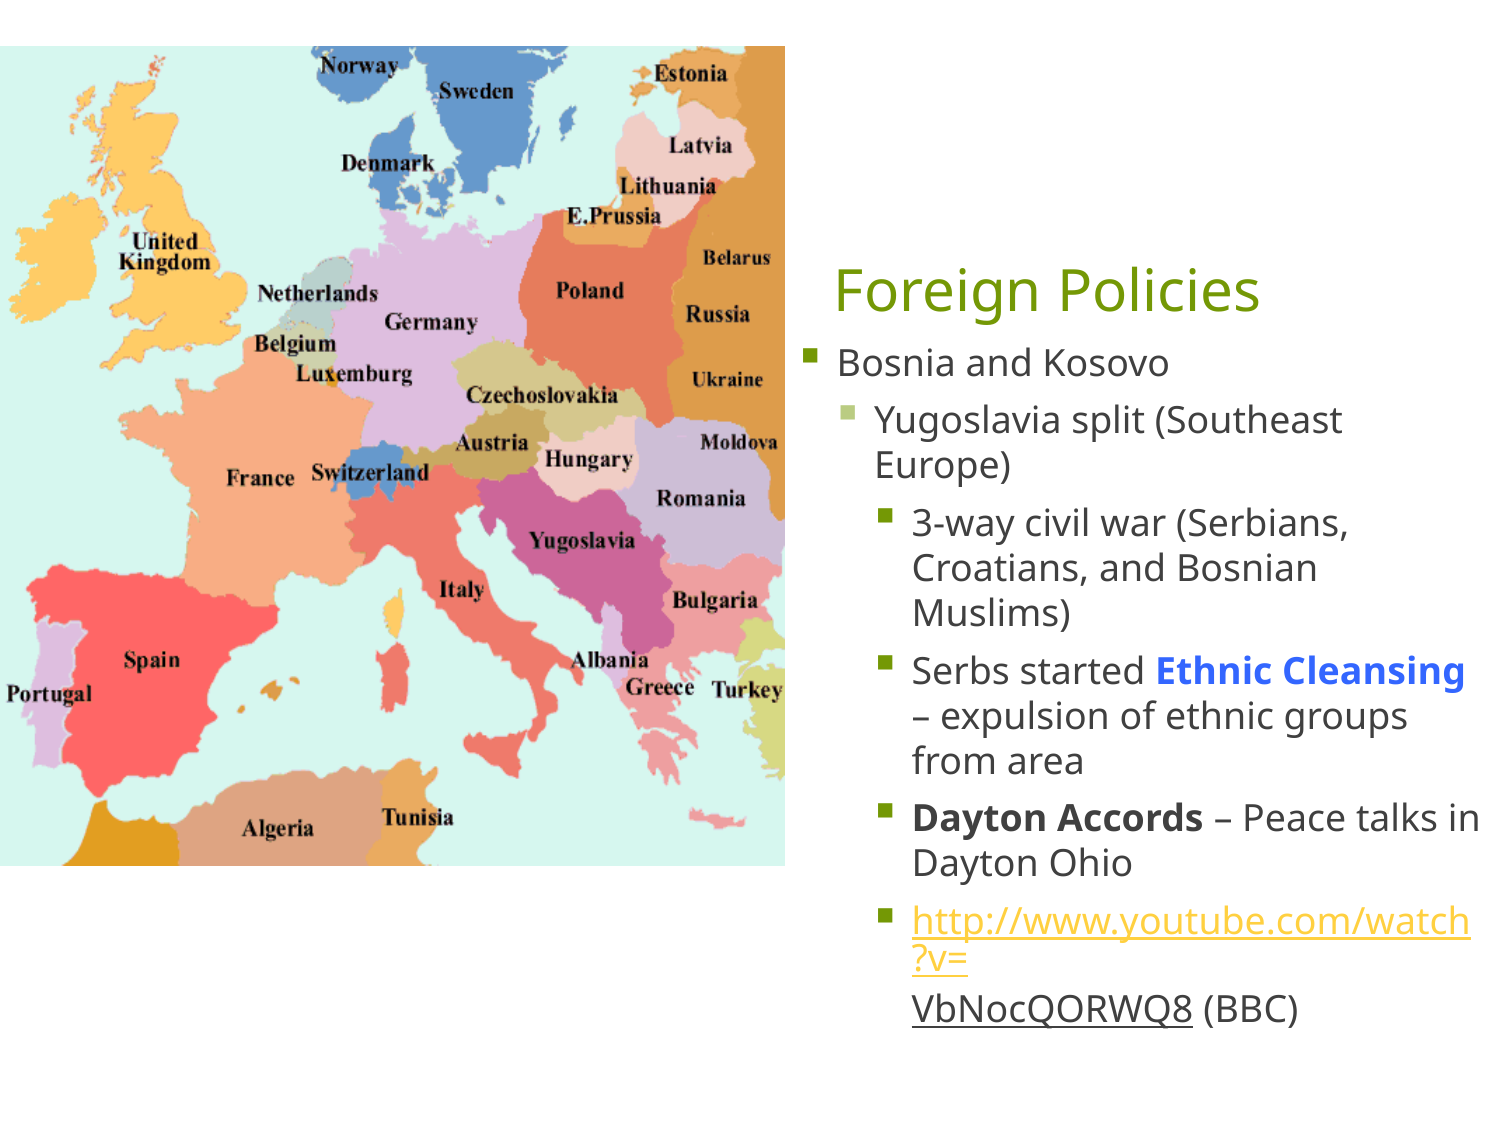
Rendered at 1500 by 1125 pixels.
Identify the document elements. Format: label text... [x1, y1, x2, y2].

picture [0, 45, 785, 866]
list Bosnia and Kosovo Yugoslavia split (Southeast Europe) 3-way civil war (Serbians, Croatians, and Bosnian Muslims) Serbs started Ethnic Cleansing – expulsion of ethnic groups from area Dayton Accords – Peace talks in Dayton Ohio http://www.youtube.com/watch?v=VbNocQORWQ8 (BBC) [784, 331, 1500, 1005]
title Foreign Policies [818, 185, 1500, 331]
